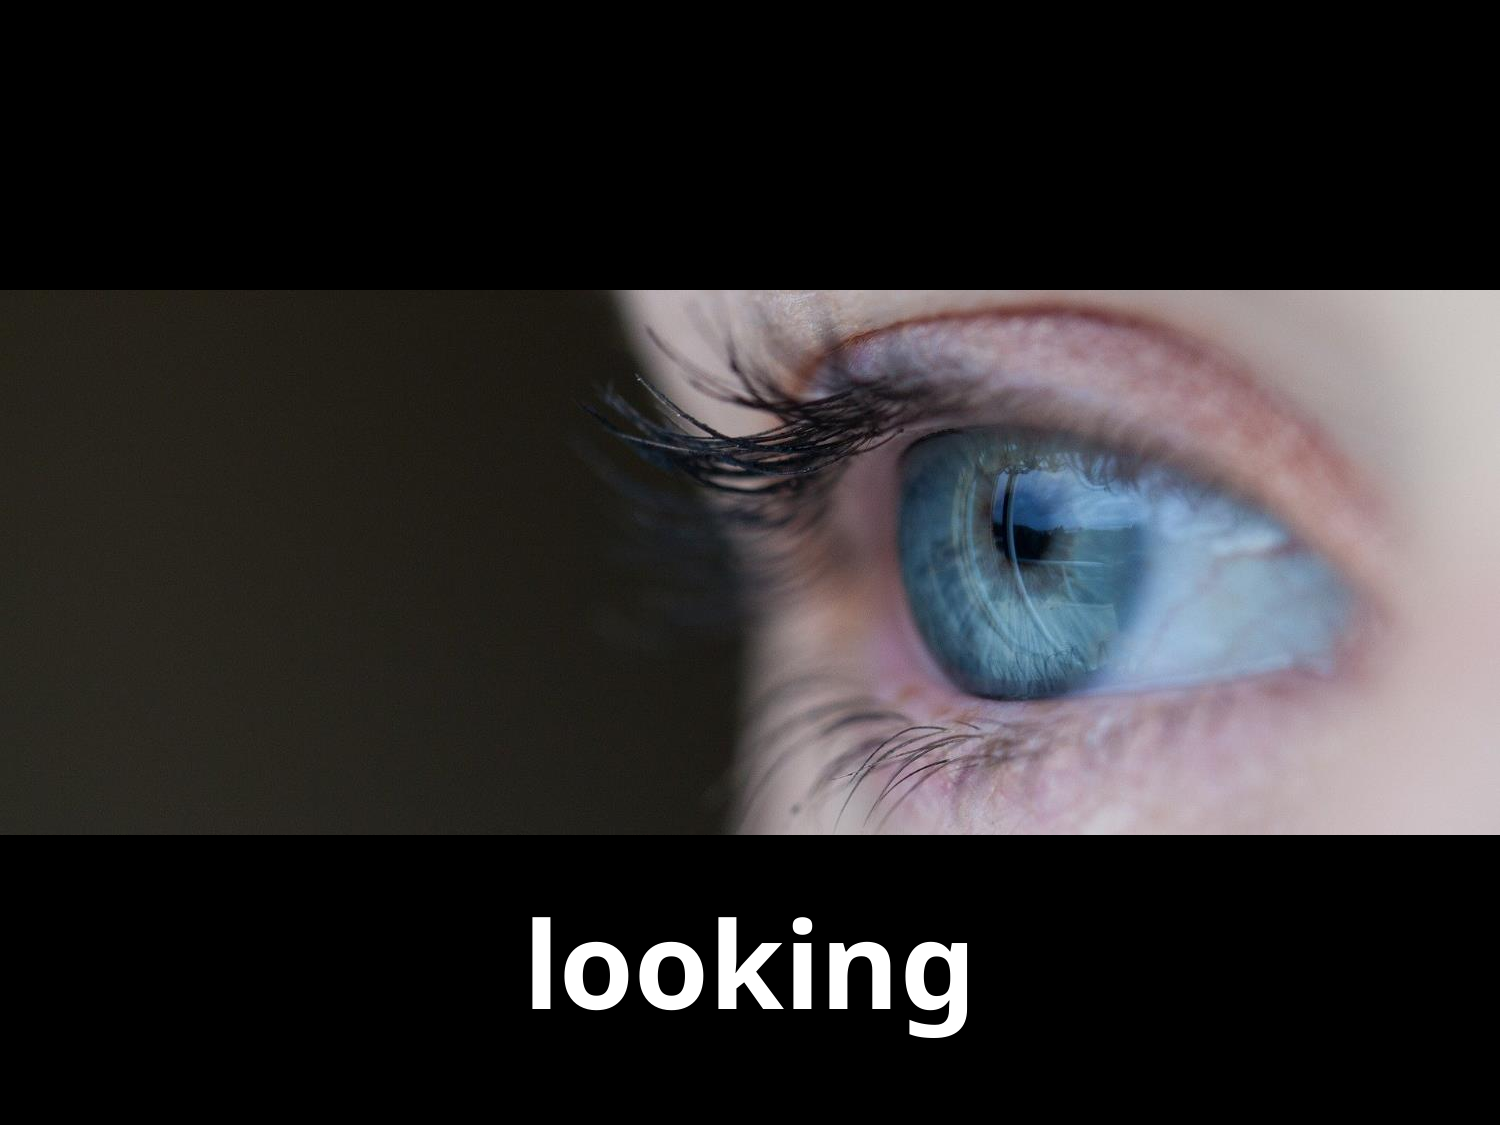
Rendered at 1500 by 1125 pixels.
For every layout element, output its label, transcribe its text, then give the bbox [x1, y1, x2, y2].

text_box looking [29, 881, 1471, 1042]
picture [0, 289, 1500, 836]
